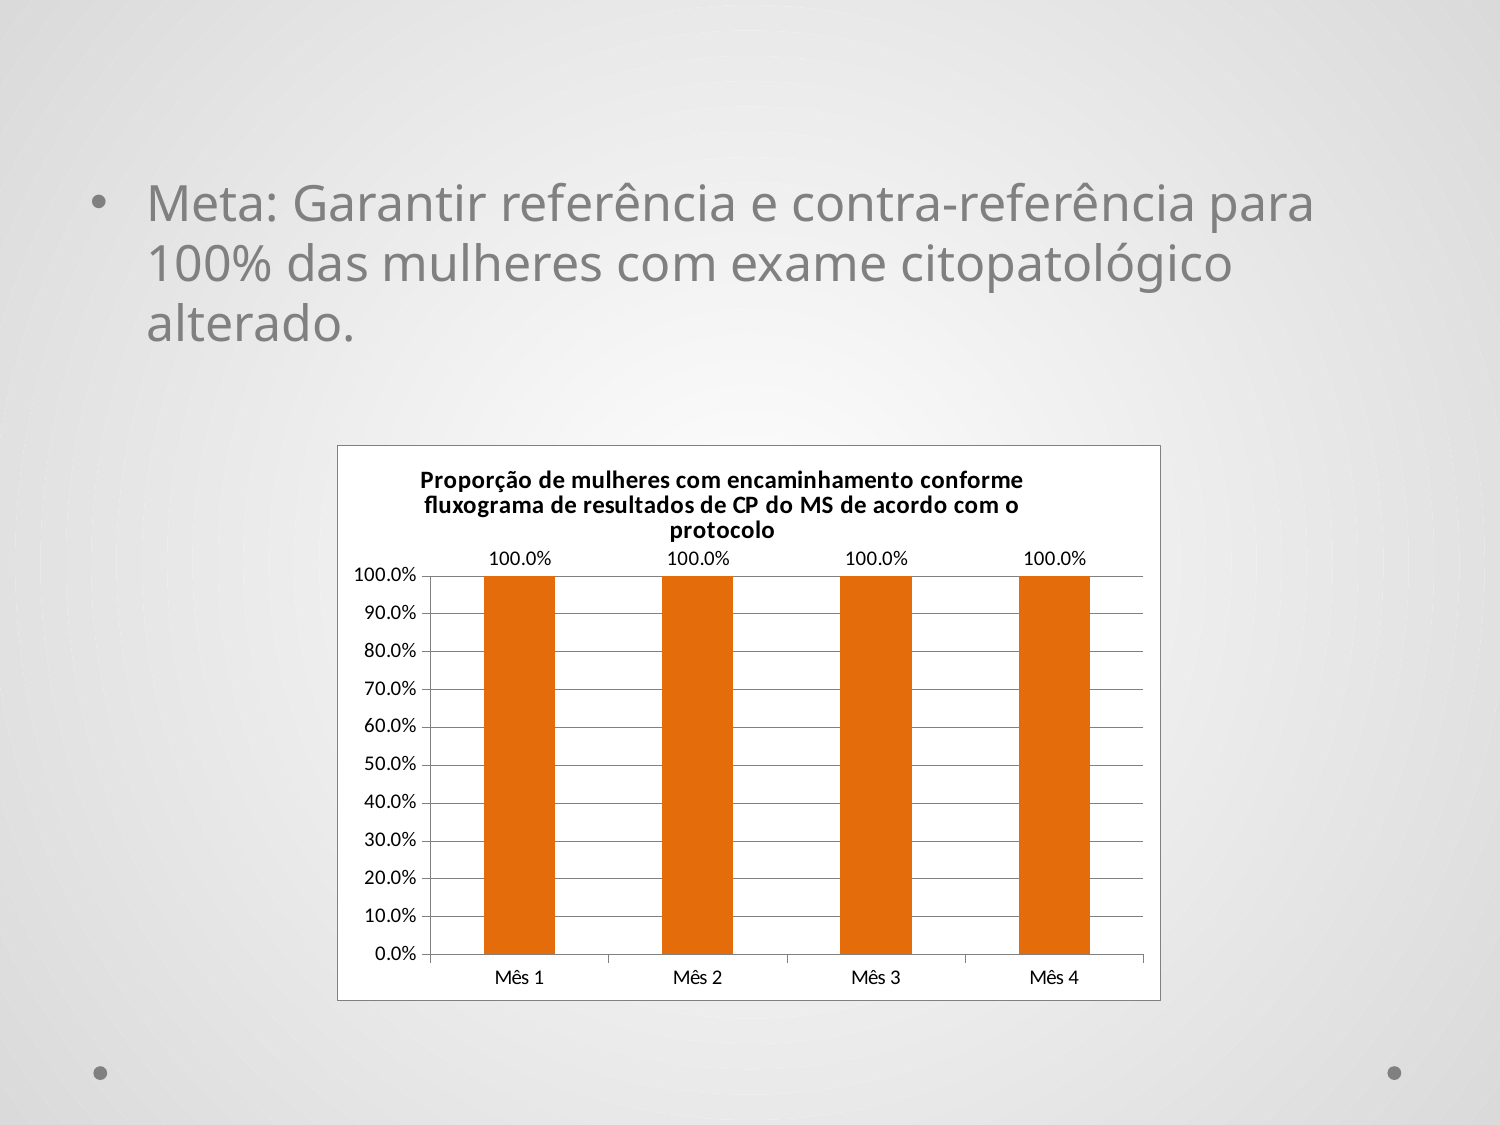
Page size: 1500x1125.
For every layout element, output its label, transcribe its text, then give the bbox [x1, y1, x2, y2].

chart [336, 445, 1161, 1002]
list Meta: Garantir referência e contra-referência para 100% das mulheres com exame citopatológico alterado. [75, 164, 1425, 1005]
